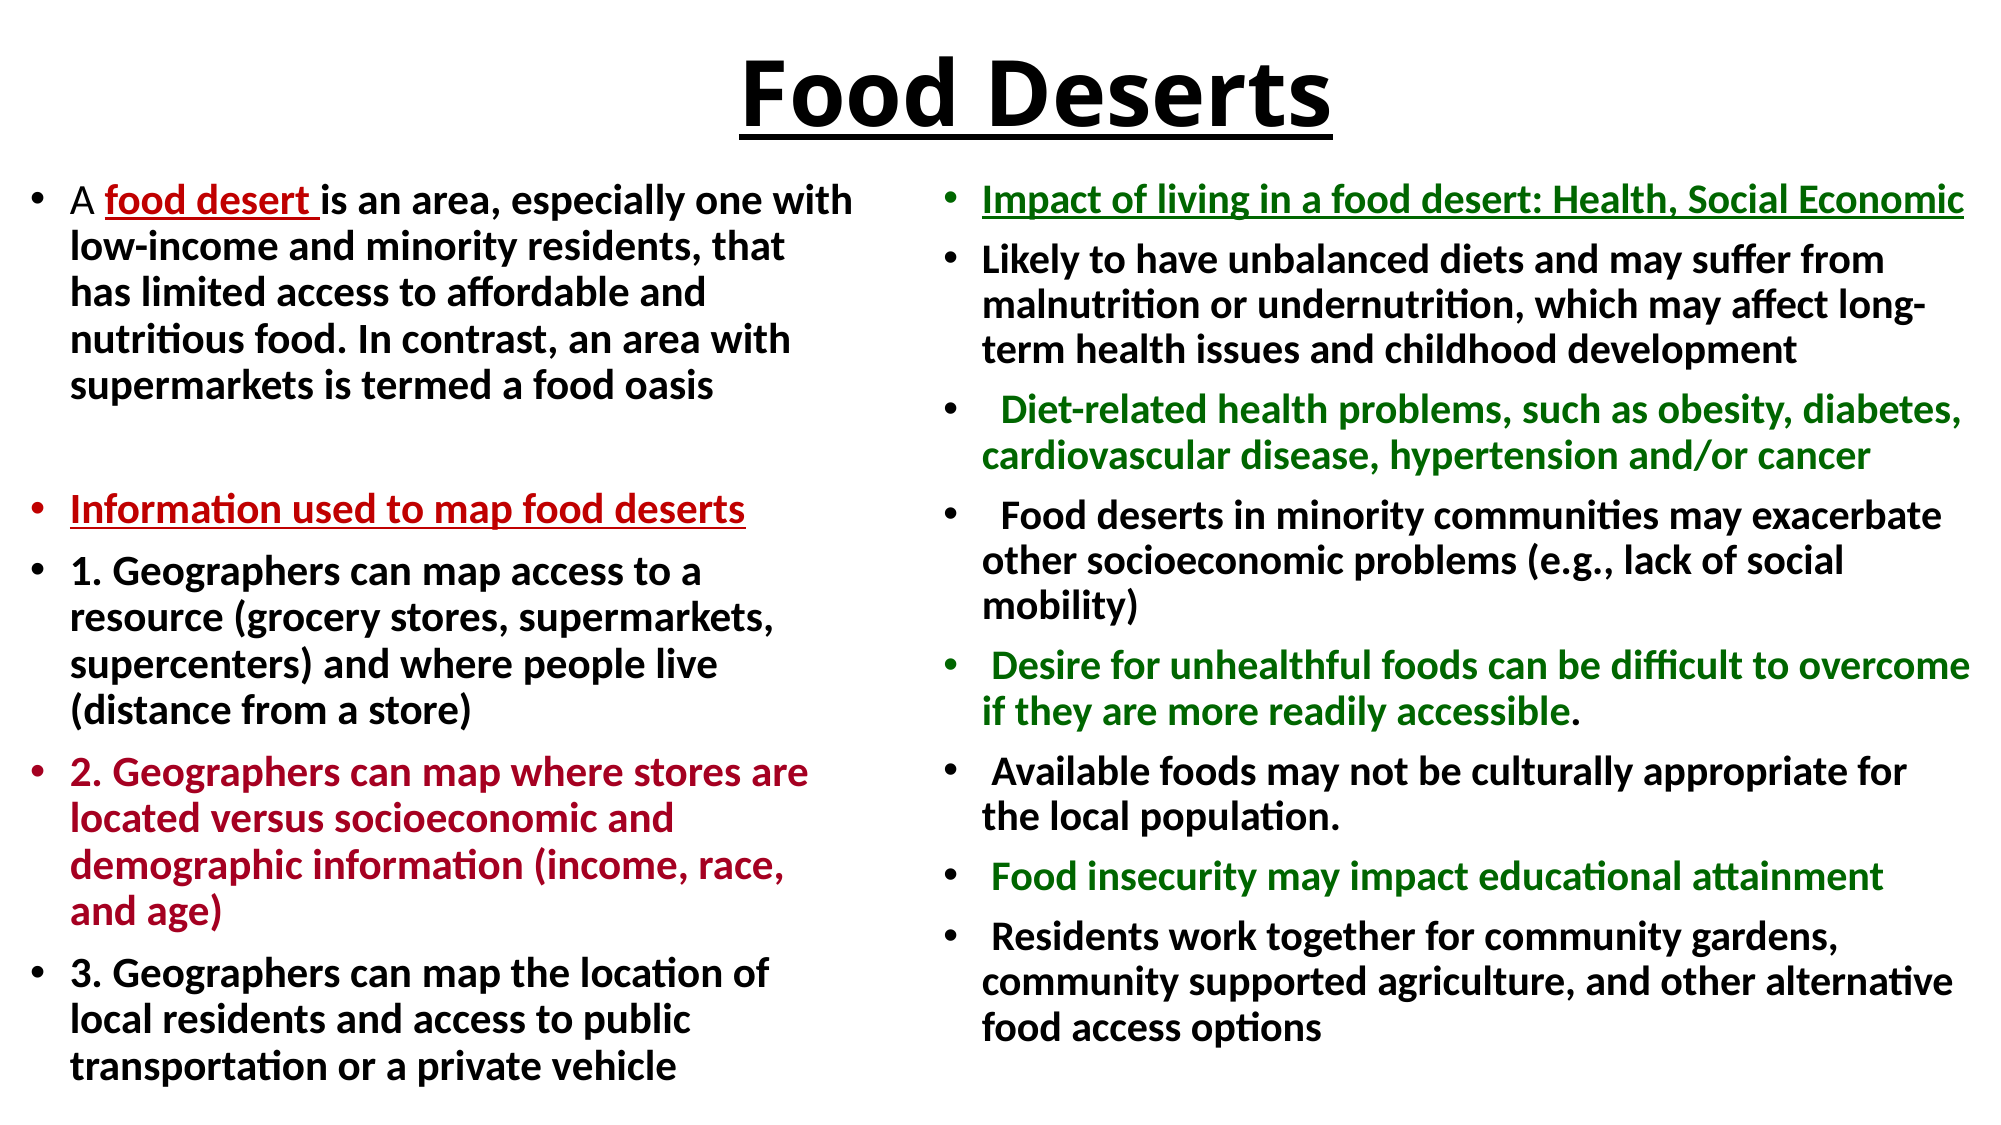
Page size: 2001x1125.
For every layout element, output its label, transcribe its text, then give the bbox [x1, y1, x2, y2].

list A food desert is an area, especially one with low-income and minority residents, that has limited access to affordable and nutritious food. In contrast, an area with supermarkets is termed a food oasis Information used to map food deserts 1. Geographers can map access to a resource (grocery stores, supermarkets, supercenters) and where people live (distance from a store) 2. Geographers can map where stores are located versus socioeconomic and demographic information (income, race, and age) 3. Geographers can map the location of local residents and access to public transportation or a private vehicle [15, 169, 872, 1100]
list Impact of living in a food desert: Health, Social Economic Likely to have unbalanced diets and may suffer from malnutrition or undernutrition, which may affect long-term health issues and childhood development Diet-related health problems, such as obesity, diabetes, cardiovascular disease, hypertension and/or cancer Food deserts in minority communities may exacerbate other socioeconomic problems (e.g., lack of social mobility) Desire for unhealthful foods can be difficult to overcome if they are more readily accessible. Available foods may not be culturally appropriate for the local population. Food insecurity may impact educational attainment Residents work together for community gardens, community supported agriculture, and other alternative food access options [928, 169, 1985, 1100]
title Food Deserts [225, 24, 1800, 170]
